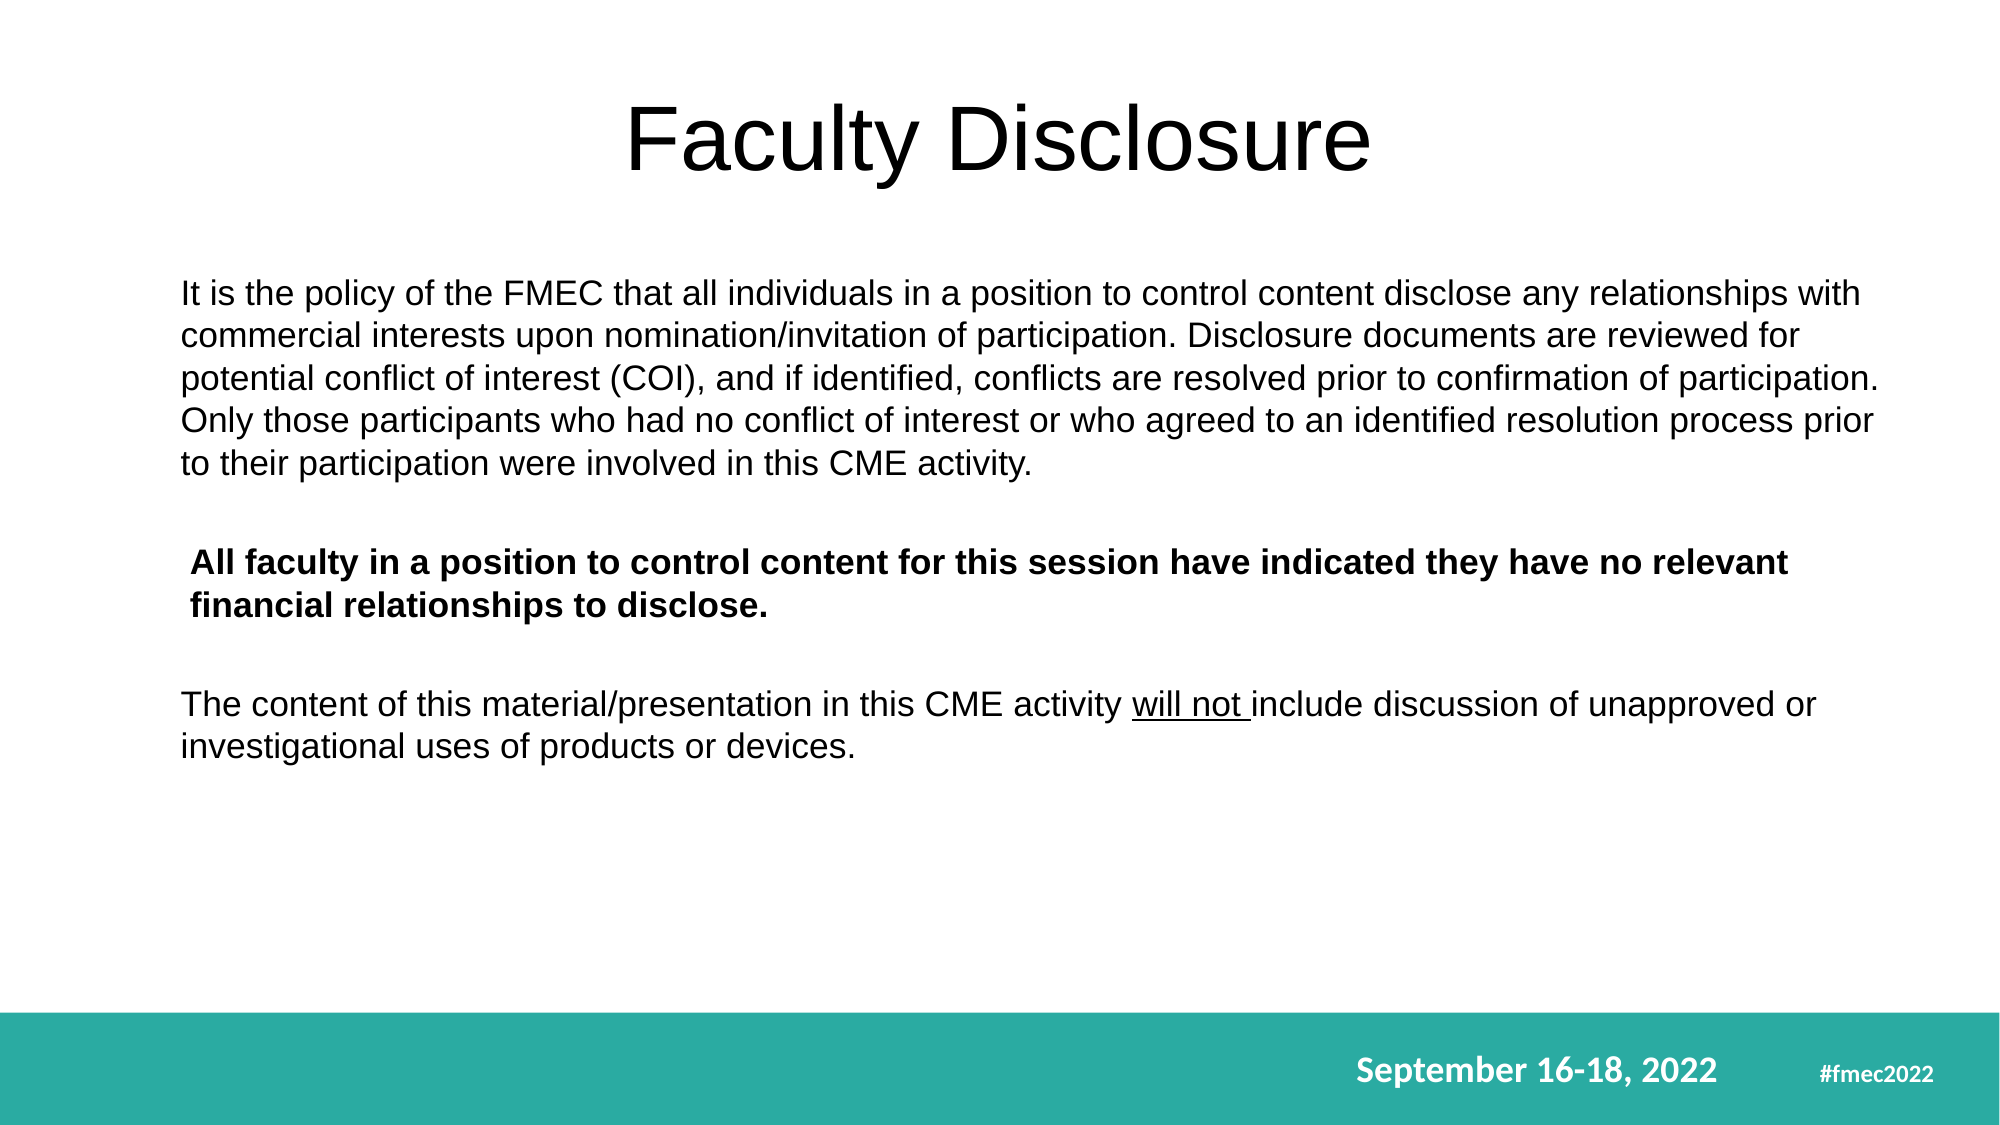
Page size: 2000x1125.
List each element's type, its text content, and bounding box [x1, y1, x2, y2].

title Faculty Disclosure [99, 45, 1900, 233]
list It is the policy of the FMEC that all individuals in a position to control content disclose any relationships with commercial interests upon nomination/invitation of participation. Disclosure documents are reviewed for potential conflict of interest (COI), and if identified, conflicts are resolved prior to confirmation of participation. Only those participants who had no conflict of interest or who agreed to an identified resolution process prior to their participation were involved in this CME activity. All faculty in a position to control content for this session have indicated they have no relevant financial relationships to disclose. The content of this material/presentation in this CME activity will not include discussion of unapproved or investigational uses of products or devices. [99, 262, 1900, 888]
